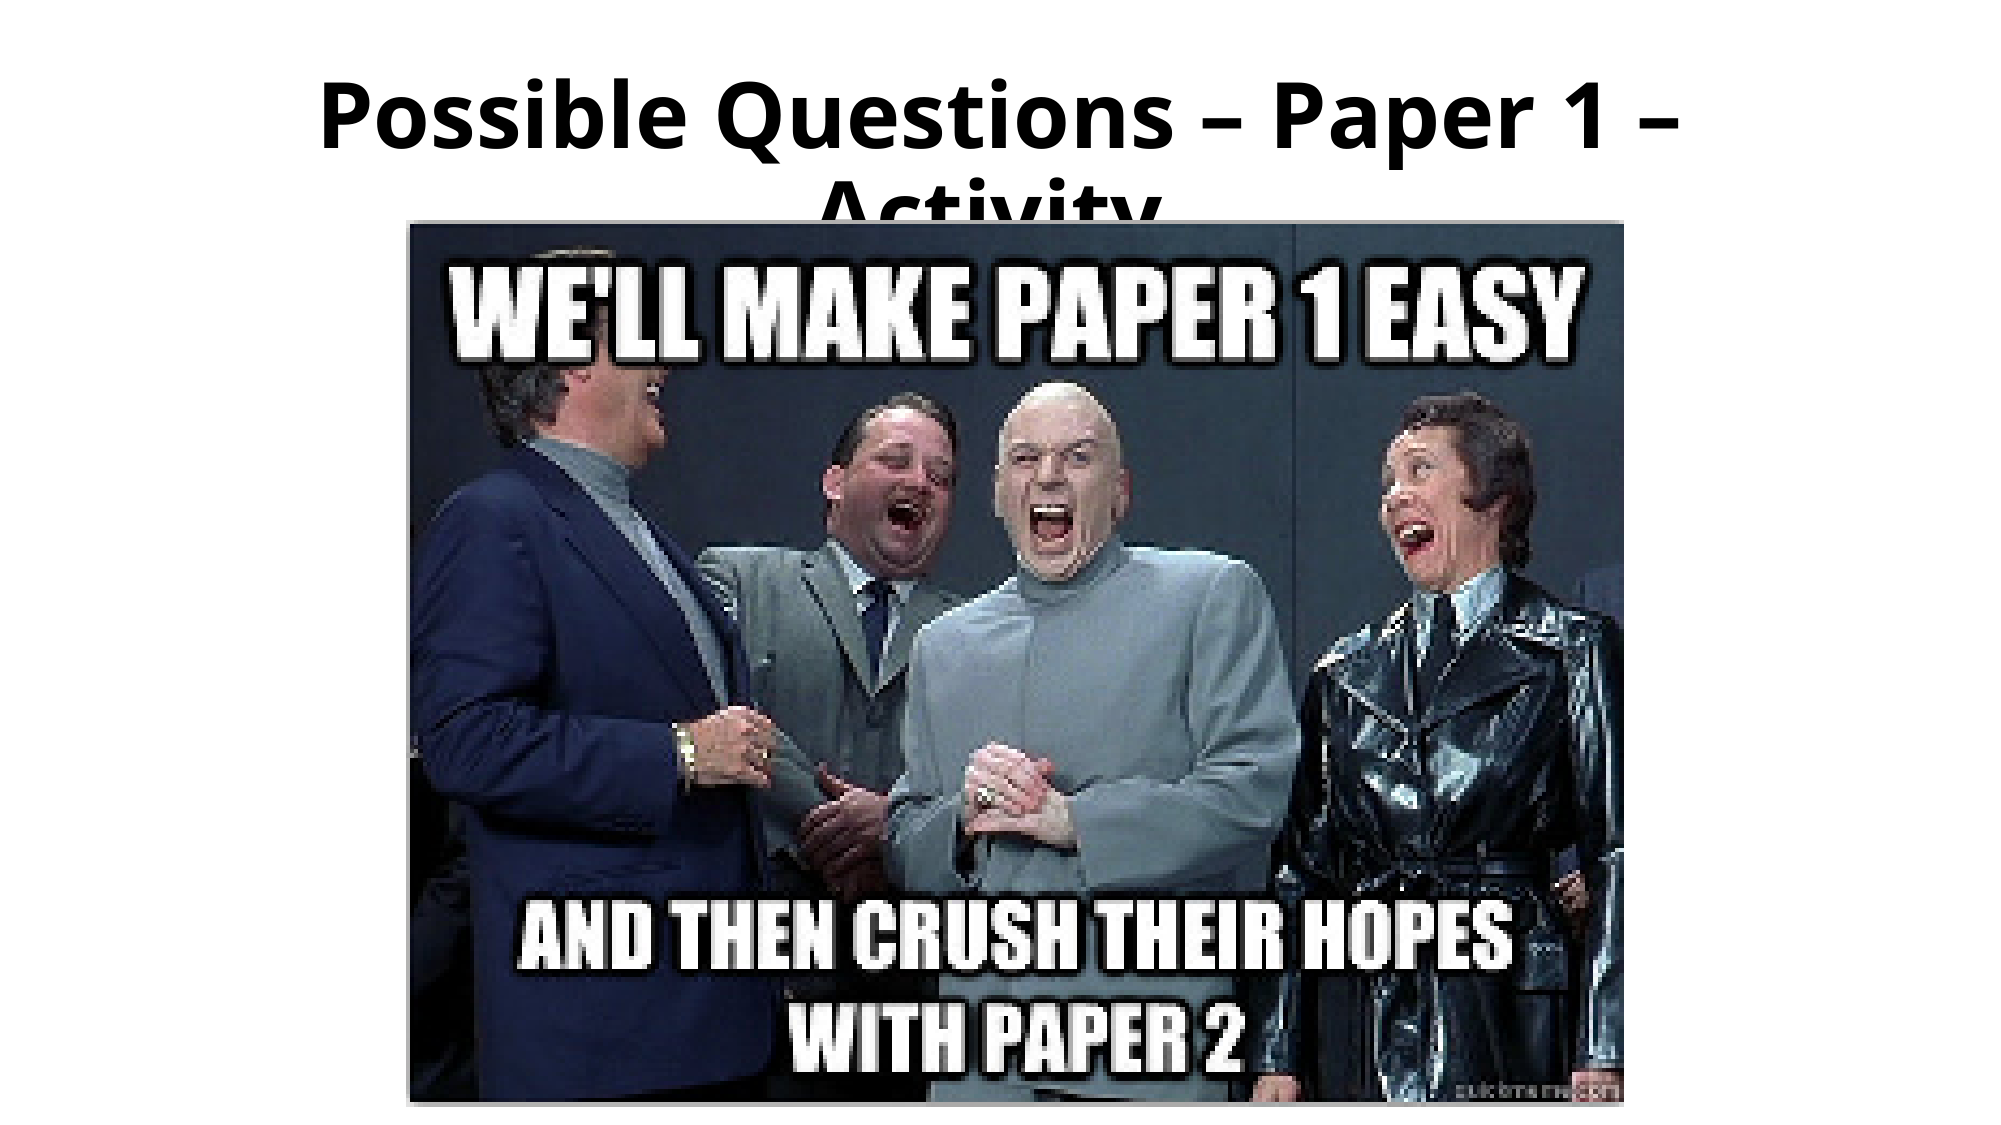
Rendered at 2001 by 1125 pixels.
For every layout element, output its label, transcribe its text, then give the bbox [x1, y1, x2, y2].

title Possible Questions – Paper 1 – Activity [137, 59, 1863, 278]
picture [406, 220, 1624, 1107]
